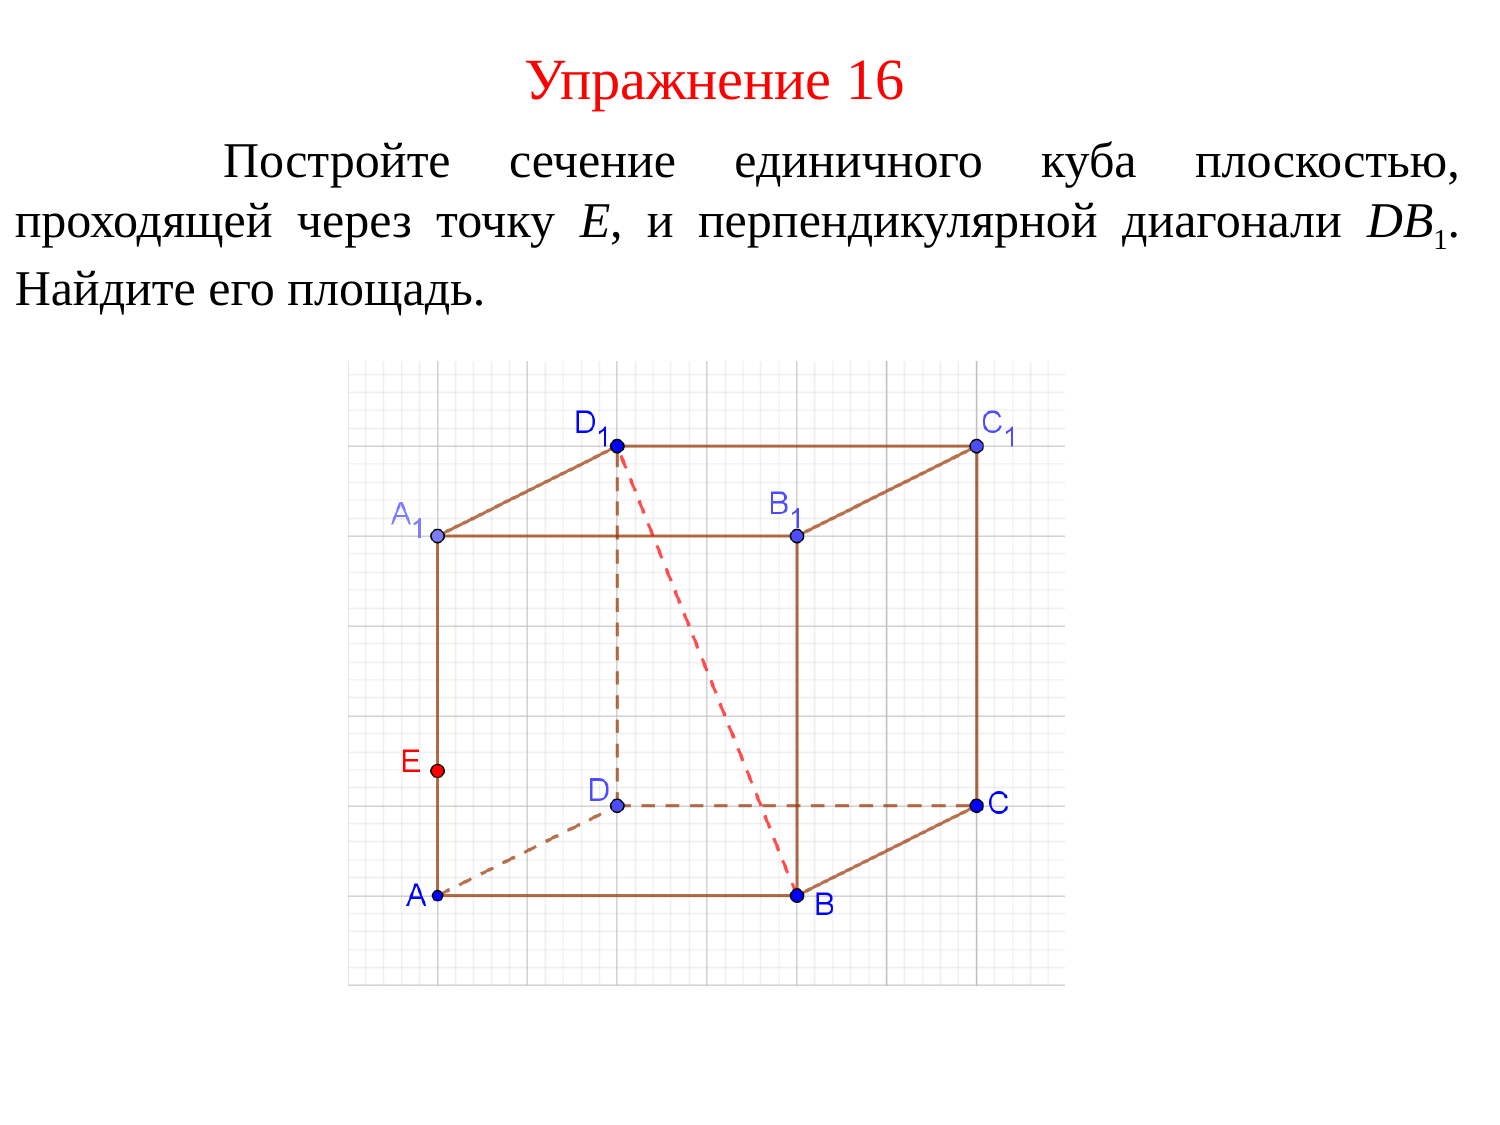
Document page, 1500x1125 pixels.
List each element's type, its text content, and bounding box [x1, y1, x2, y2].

picture [348, 361, 1066, 987]
text_box Постройте сечение единичного куба плоскостью, проходящей через точку E, и перпендикулярной диагонали DB1. Найдите его площадь. [0, 120, 1475, 324]
text_box Упражнение 16 [277, 34, 1152, 119]
